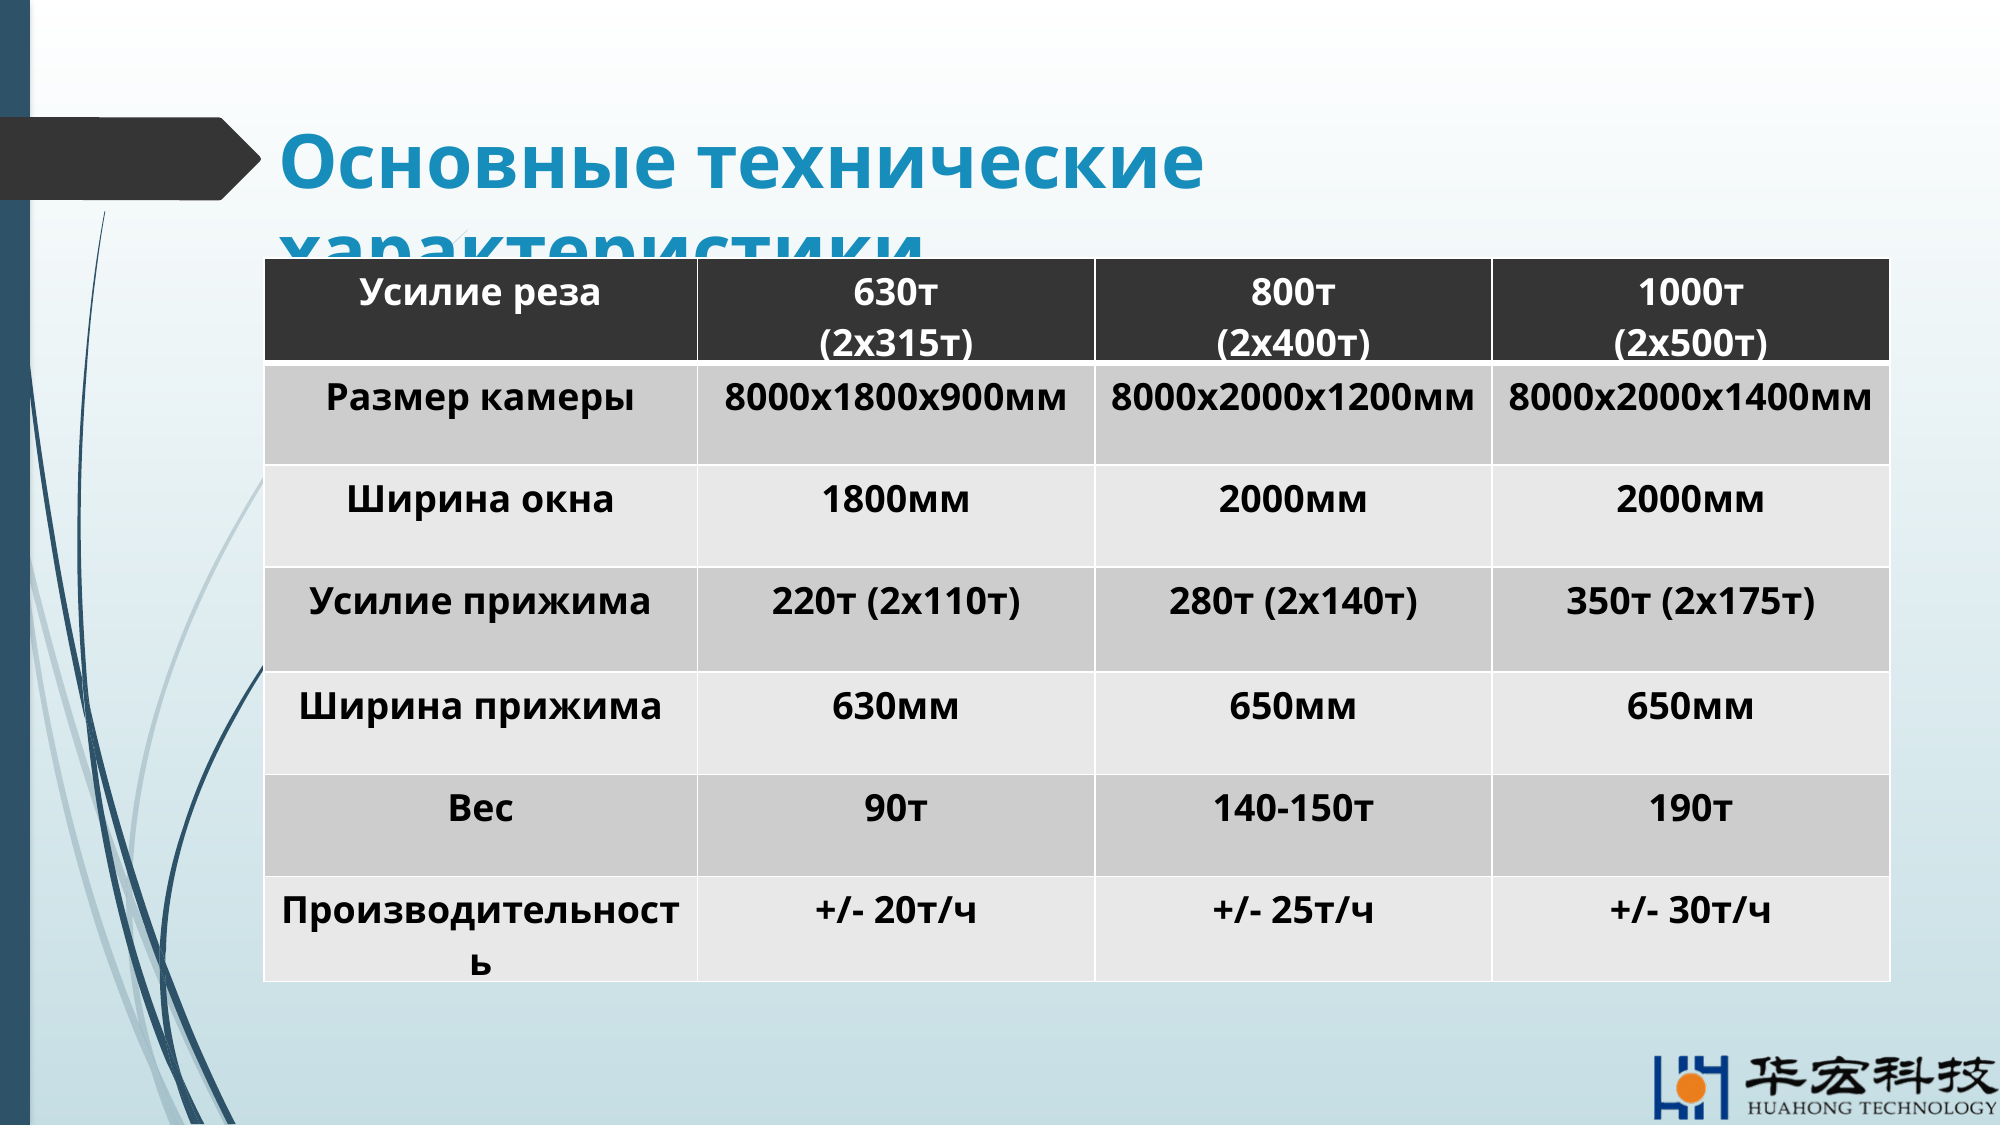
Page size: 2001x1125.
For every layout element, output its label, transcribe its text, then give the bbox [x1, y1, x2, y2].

table_cell 650мм [1096, 673, 1491, 774]
table_cell 2000мм [1096, 466, 1491, 566]
table_header Усилие реза [265, 259, 697, 360]
table_cell 280т (2х140т) [1096, 568, 1491, 671]
table_cell 630мм [698, 673, 1094, 774]
table_cell 90т [698, 775, 1094, 876]
text_box Основные технические характеристики [263, 106, 1864, 257]
table_cell Вес [265, 775, 697, 876]
table_header 630т (2х315т) [698, 259, 1094, 360]
table_cell 2000мм [1493, 466, 1889, 566]
table_cell Производительность [265, 877, 697, 981]
table_cell Размер камеры [265, 366, 697, 464]
table_header 800т (2х400т) [1096, 259, 1491, 360]
table_cell 220т (2х110т) [698, 568, 1094, 671]
table_cell +/- 25т/ч [1096, 877, 1491, 981]
table_cell Ширина окна [265, 466, 697, 566]
table_cell 350т (2х175т) [1493, 568, 1889, 671]
table_cell 8000х2000х1400мм [1493, 366, 1889, 464]
table_cell 8000х1800х900мм [698, 366, 1094, 464]
table_cell Усилие прижима [265, 568, 697, 671]
table_cell 140-150т [1096, 775, 1491, 876]
table_cell 1800мм [698, 466, 1094, 566]
table_cell 650мм [1493, 673, 1889, 774]
table_header 1000т (2х500т) [1493, 259, 1889, 360]
table_cell 190т [1493, 775, 1889, 876]
table_cell +/- 20т/ч [698, 877, 1094, 981]
table_cell Ширина прижима [265, 673, 697, 774]
table_cell +/- 30т/ч [1493, 877, 1889, 981]
picture [1651, 1051, 2000, 1125]
table_cell 8000х2000х1200мм [1096, 366, 1491, 464]
